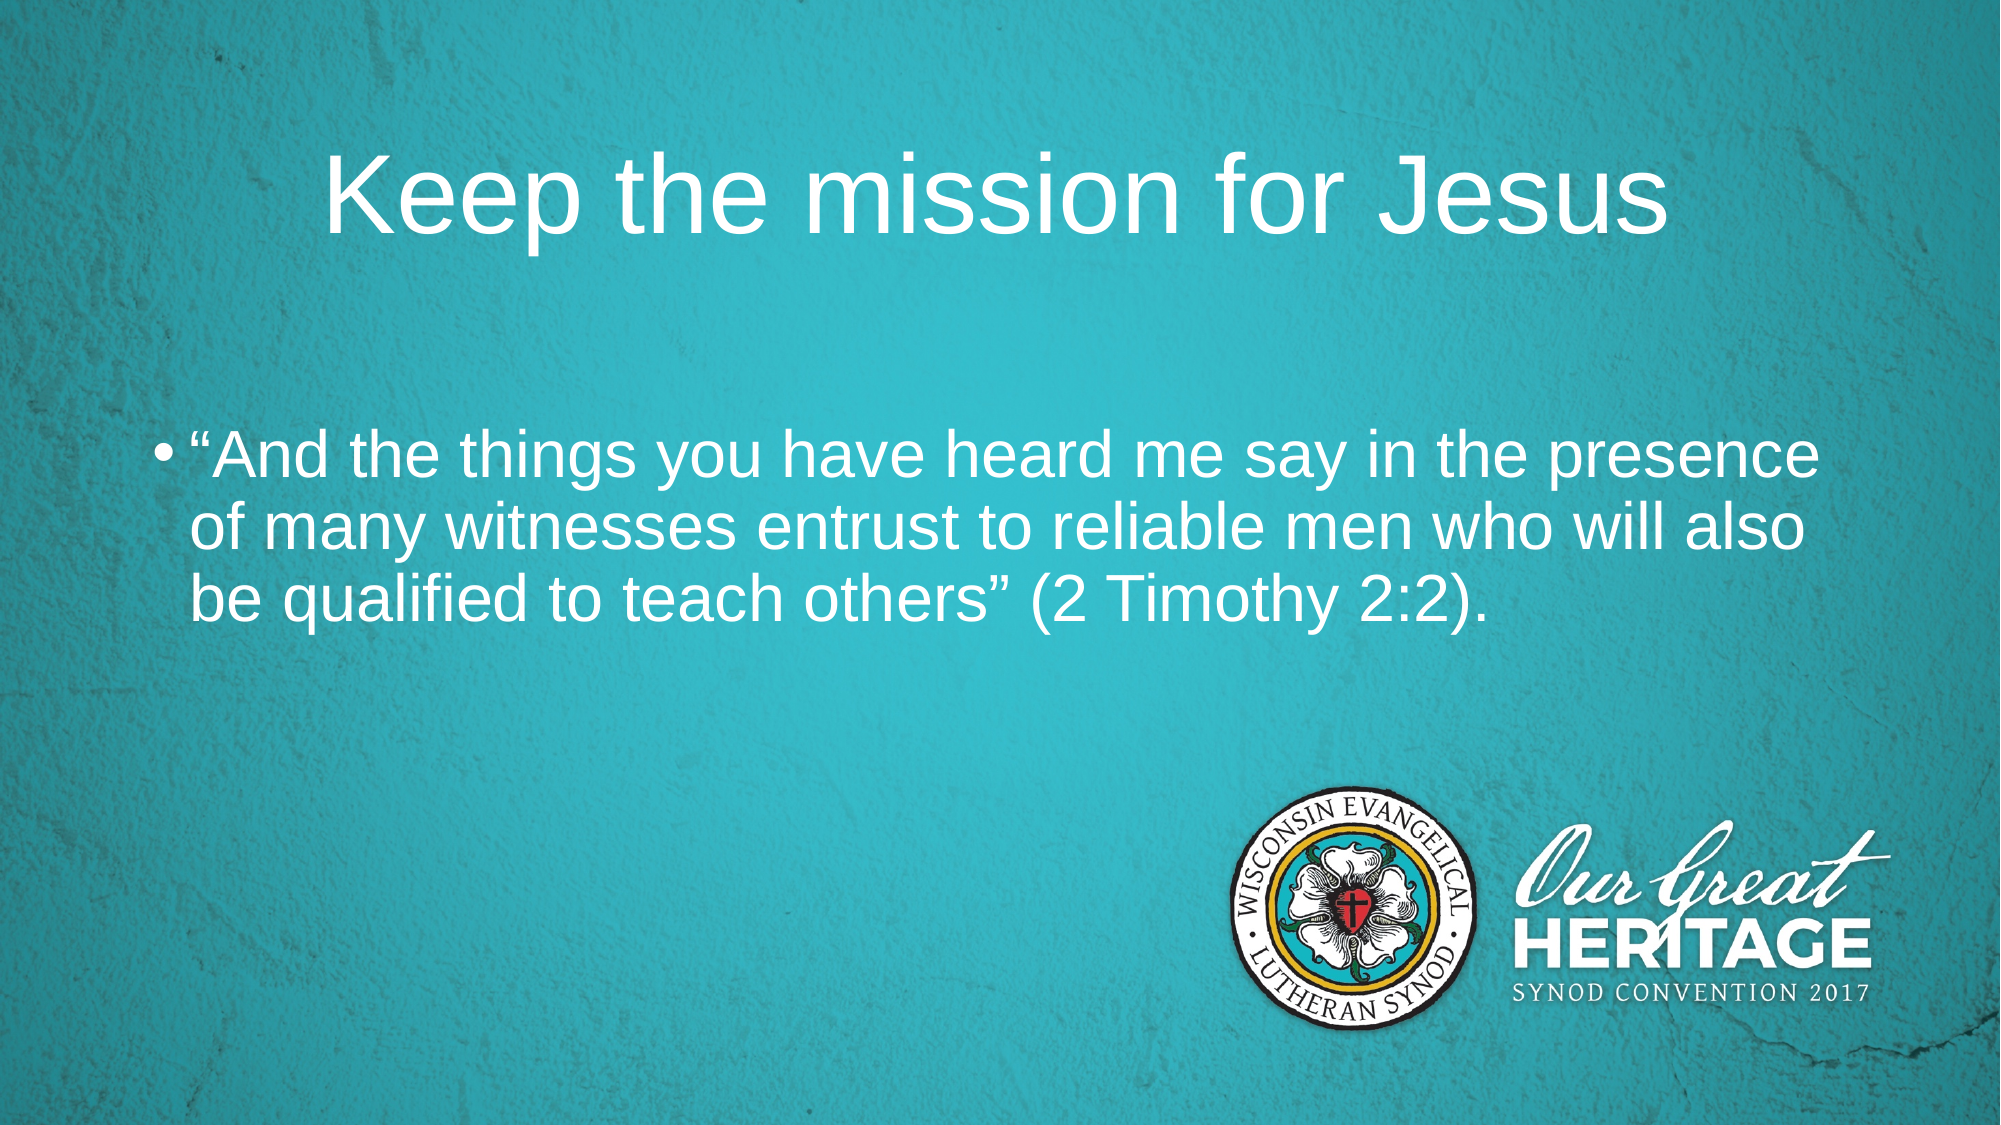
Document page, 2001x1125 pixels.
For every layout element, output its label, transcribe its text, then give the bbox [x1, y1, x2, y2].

list “And the things you have heard me say in the presence of many witnesses entrust to reliable men who will also be qualified to teach others” (2 Timothy 2:2). [137, 411, 1863, 1125]
title Keep the mission for Jesus [133, 87, 1859, 306]
picture [0, 0, 2000, 1125]
